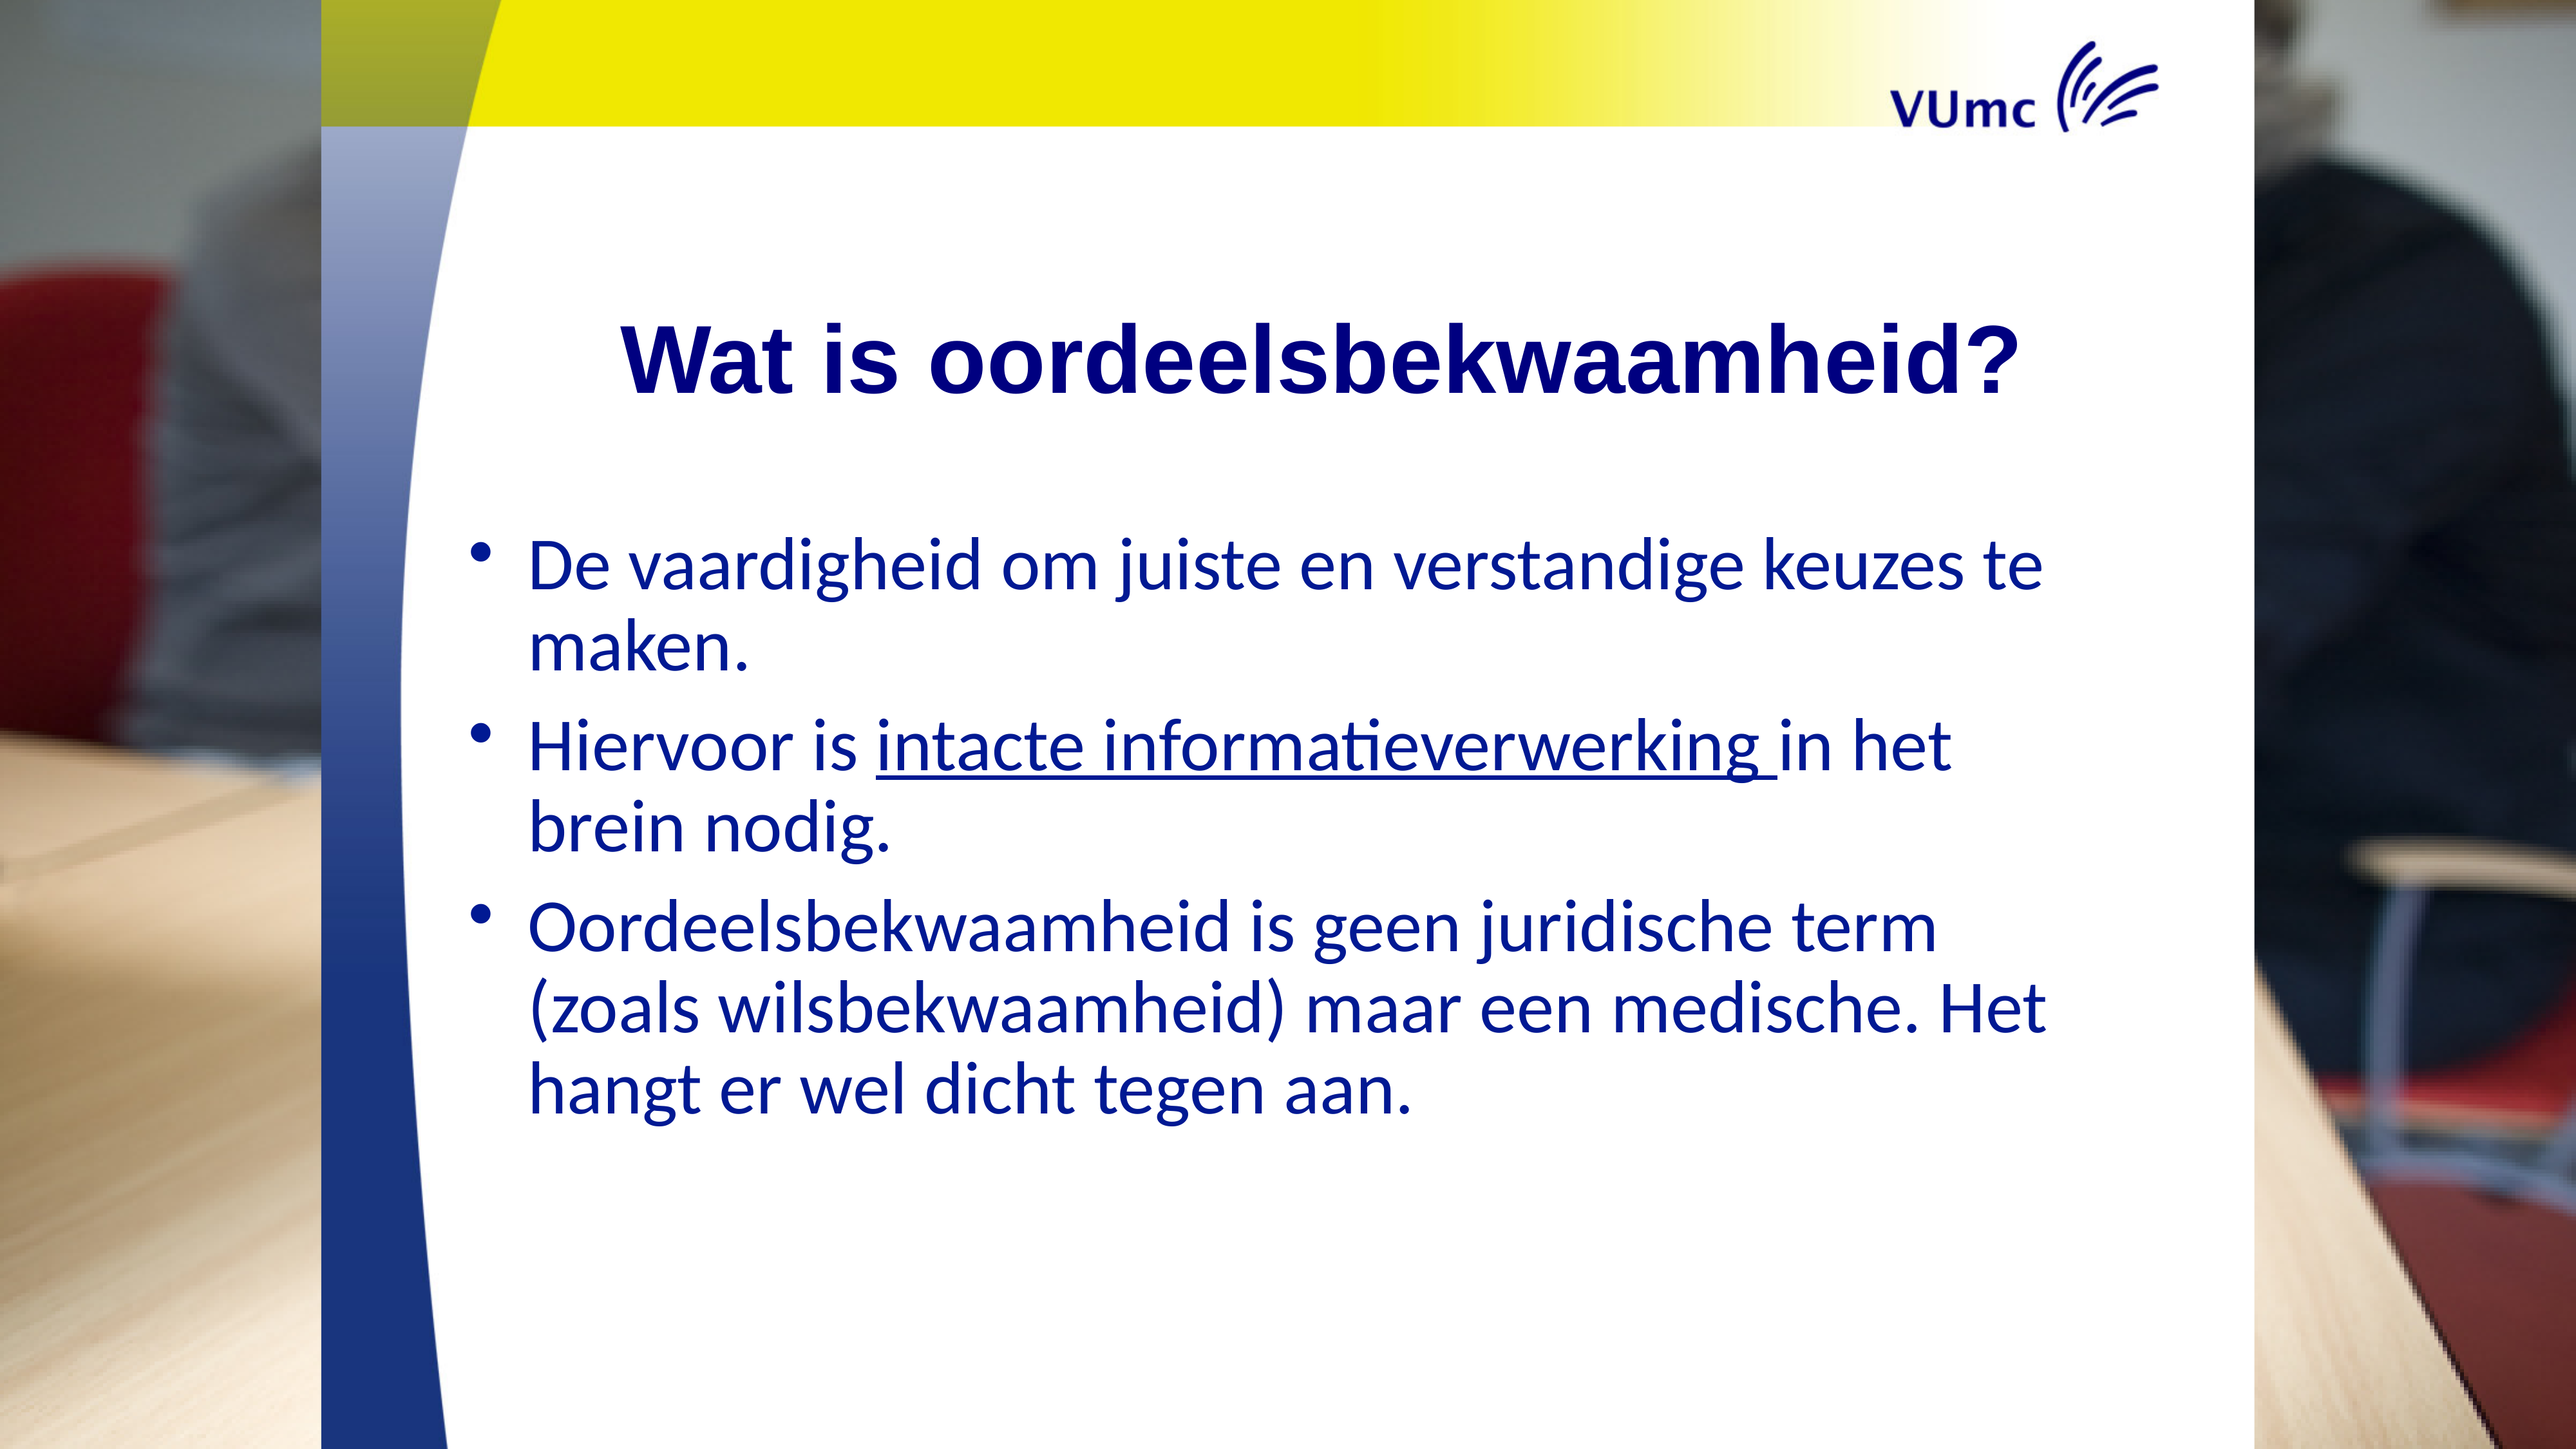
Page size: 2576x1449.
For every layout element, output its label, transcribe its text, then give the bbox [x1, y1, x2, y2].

title Wat is oordeelsbekwaamheid? [537, 217, 2108, 492]
picture [0, 0, 2576, 1449]
list De vaardigheid om juiste en verstandige keuzes te maken. Hiervoor is intacte informatieverwerking in het brein nodig. Oordeelsbekwaamheid is geen juridische term (zoals wilsbekwaamheid) maar een medische. Het hangt er wel dicht tegen aan. [468, 524, 2101, 1323]
